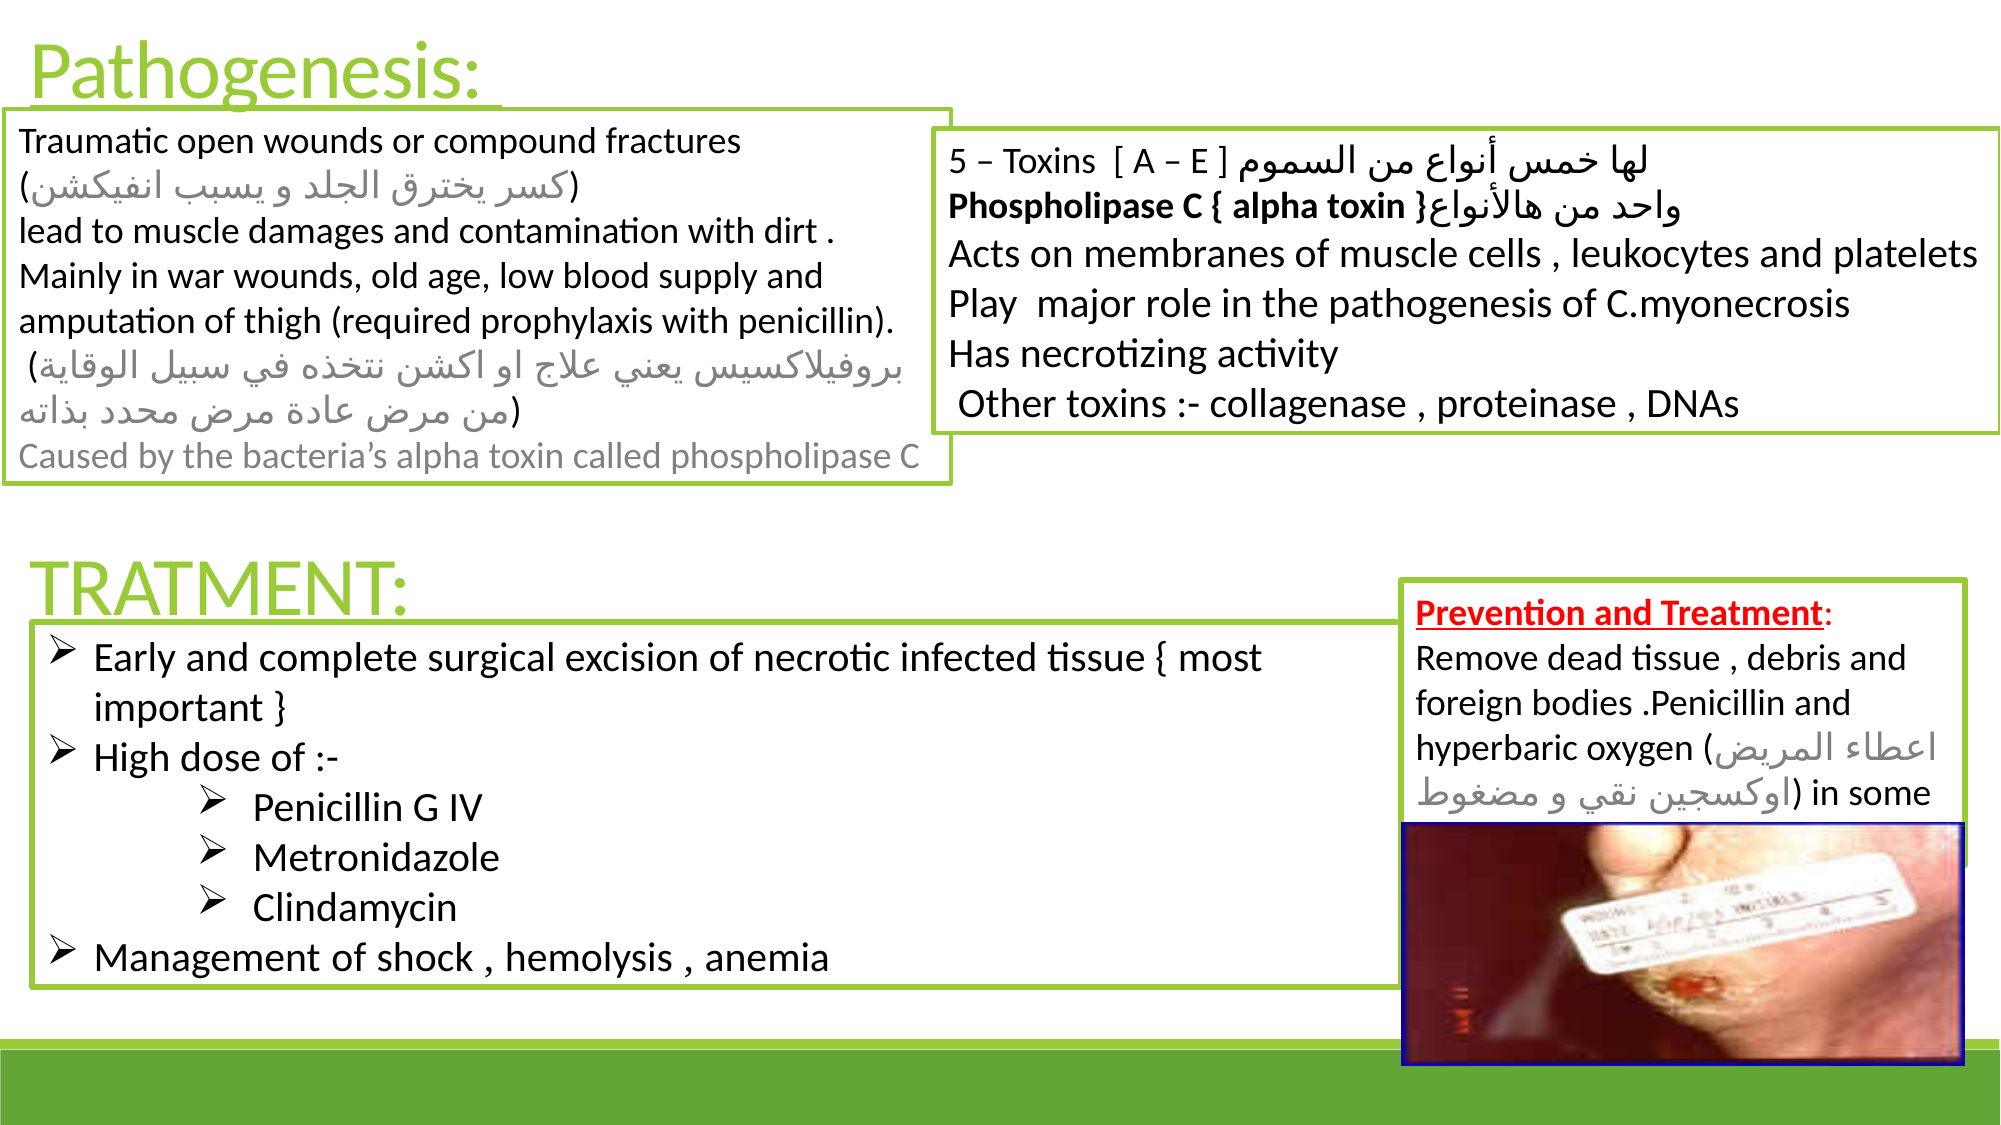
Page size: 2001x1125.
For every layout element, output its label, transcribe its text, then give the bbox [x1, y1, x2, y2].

text_box 5 – Toxins [ A – E ] لها خمس أنواع من السموم Phospholipase C { alpha toxin }واحد من هالأنواع Acts on membranes of muscle cells , leukocytes and platelets Play major role in the pathogenesis of C.myonecrosis Has necrotizing activity Other toxins :- collagenase , proteinase , DNAs [932, 127, 2000, 434]
picture [1400, 822, 1966, 1067]
text_box Pathogenesis: [15, 23, 518, 124]
text_box Traumatic open wounds or compound fractures (كسر يخترق الجلد و يسبب انفيكشن) lead to muscle damages and contamination with dirt . Mainly in war wounds, old age, low blood supply and amputation of thigh (required prophylaxis with penicillin). (بروفيلاكسيس يعني علاج او اكشن نتخذه في سبيل الوقاية من مرض عادة مرض محدد بذاته) Caused by the bacteria’s alpha toxin called phospholipase C [3, 108, 952, 485]
text_box TRATMENT: [14, 539, 428, 640]
text_box Prevention and Treatment: Remove dead tissue , debris and foreign bodies .Penicillin and hyperbaric oxygen (اعطاء المريض اوكسجين نقي و مضغوط) in some cases. [1400, 579, 1966, 821]
text_box Early and complete surgical excision of necrotic infected tissue { most important } High dose of :- Penicillin G IV Metronidazole Clindamycin Management of shock , hemolysis , anemia [31, 621, 1400, 988]
